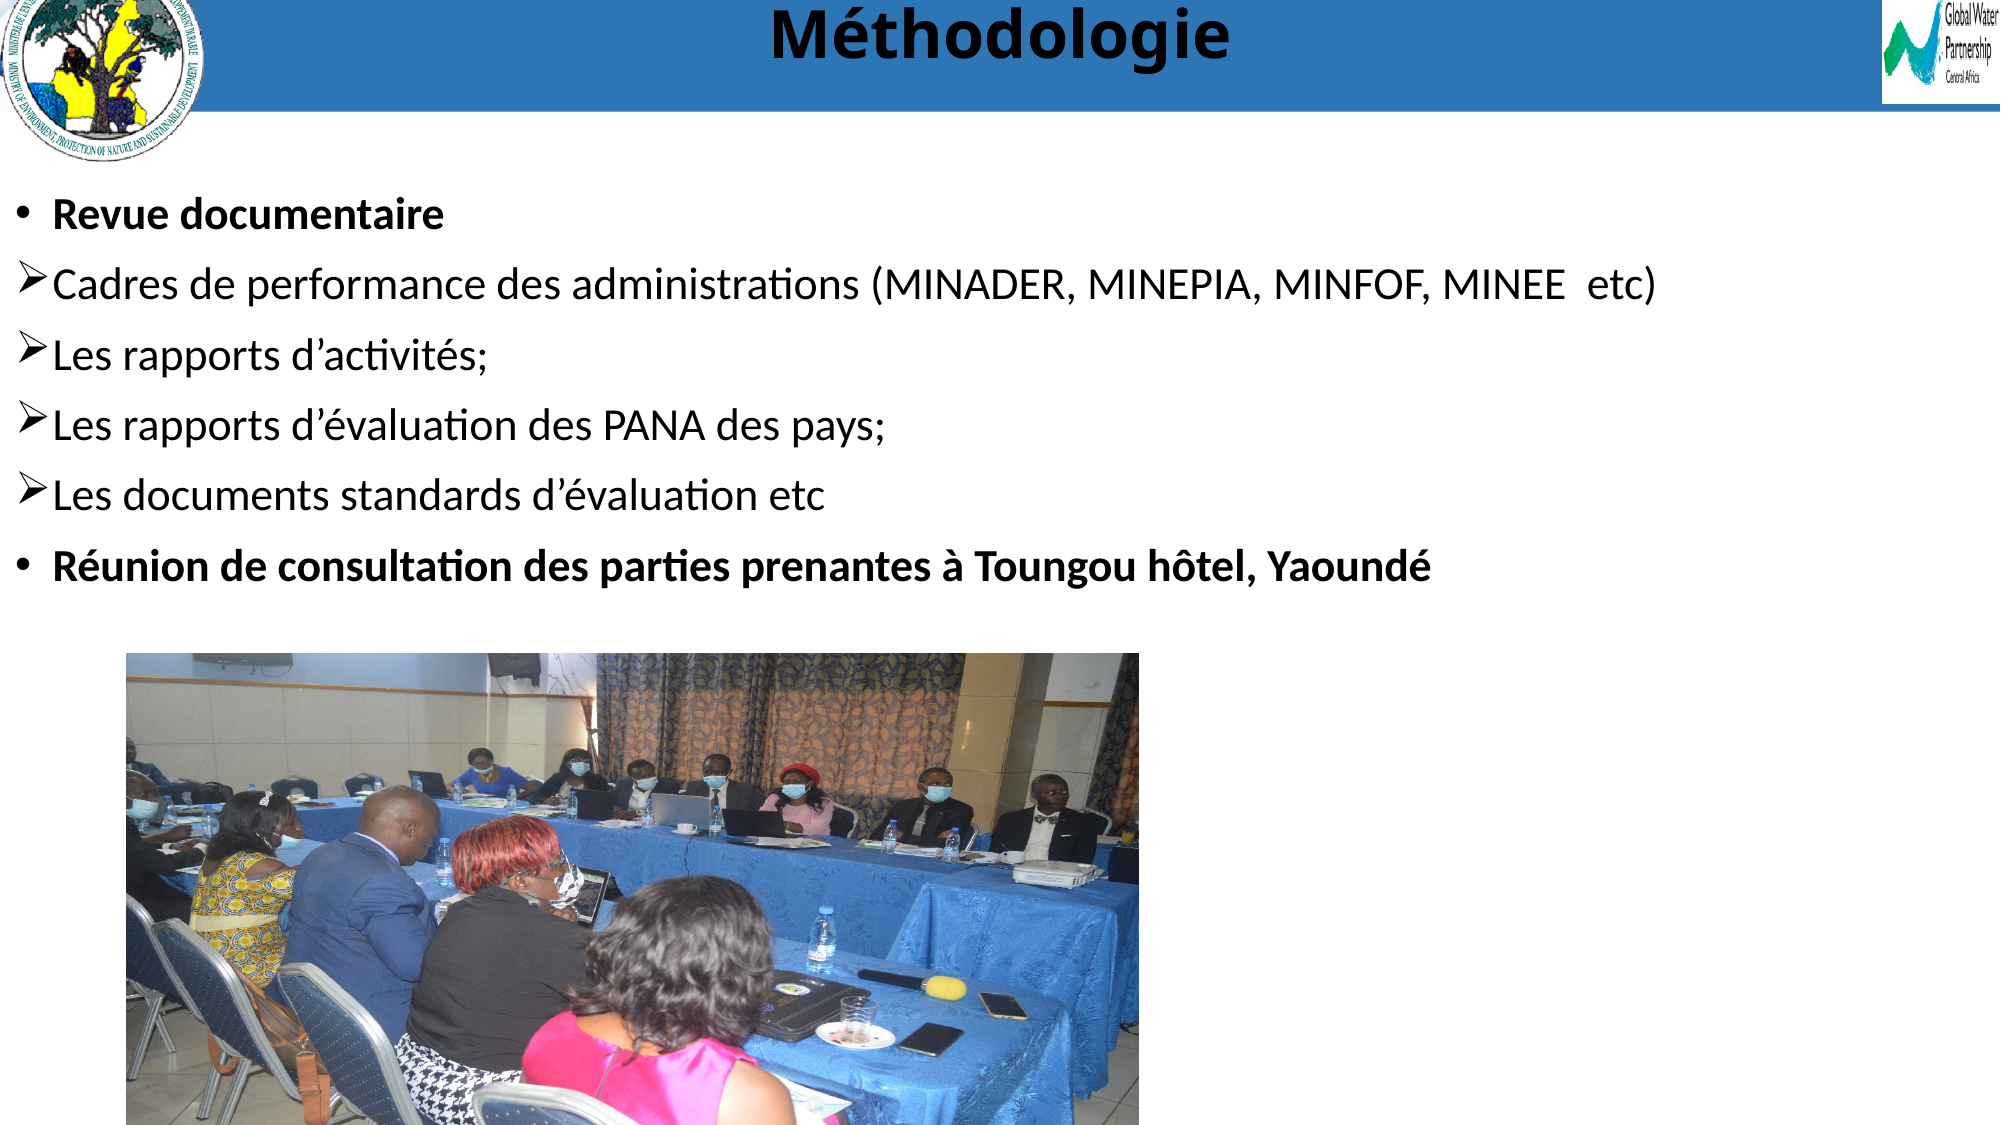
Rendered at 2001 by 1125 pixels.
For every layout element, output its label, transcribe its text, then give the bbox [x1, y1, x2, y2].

picture [1882, 0, 2000, 104]
picture [0, 0, 204, 162]
picture [126, 653, 1140, 1125]
list Revue documentaire Cadres de performance des administrations (MINADER, MINEPIA, MINFOF, MINEE etc) Les rapports d’activités; Les rapports d’évaluation des PANA des pays; Les documents standards d’évaluation etc Réunion de consultation des parties prenantes à Toungou hôtel, Yaoundé [0, 111, 2000, 1125]
title Méthodologie [204, 0, 2000, 111]
